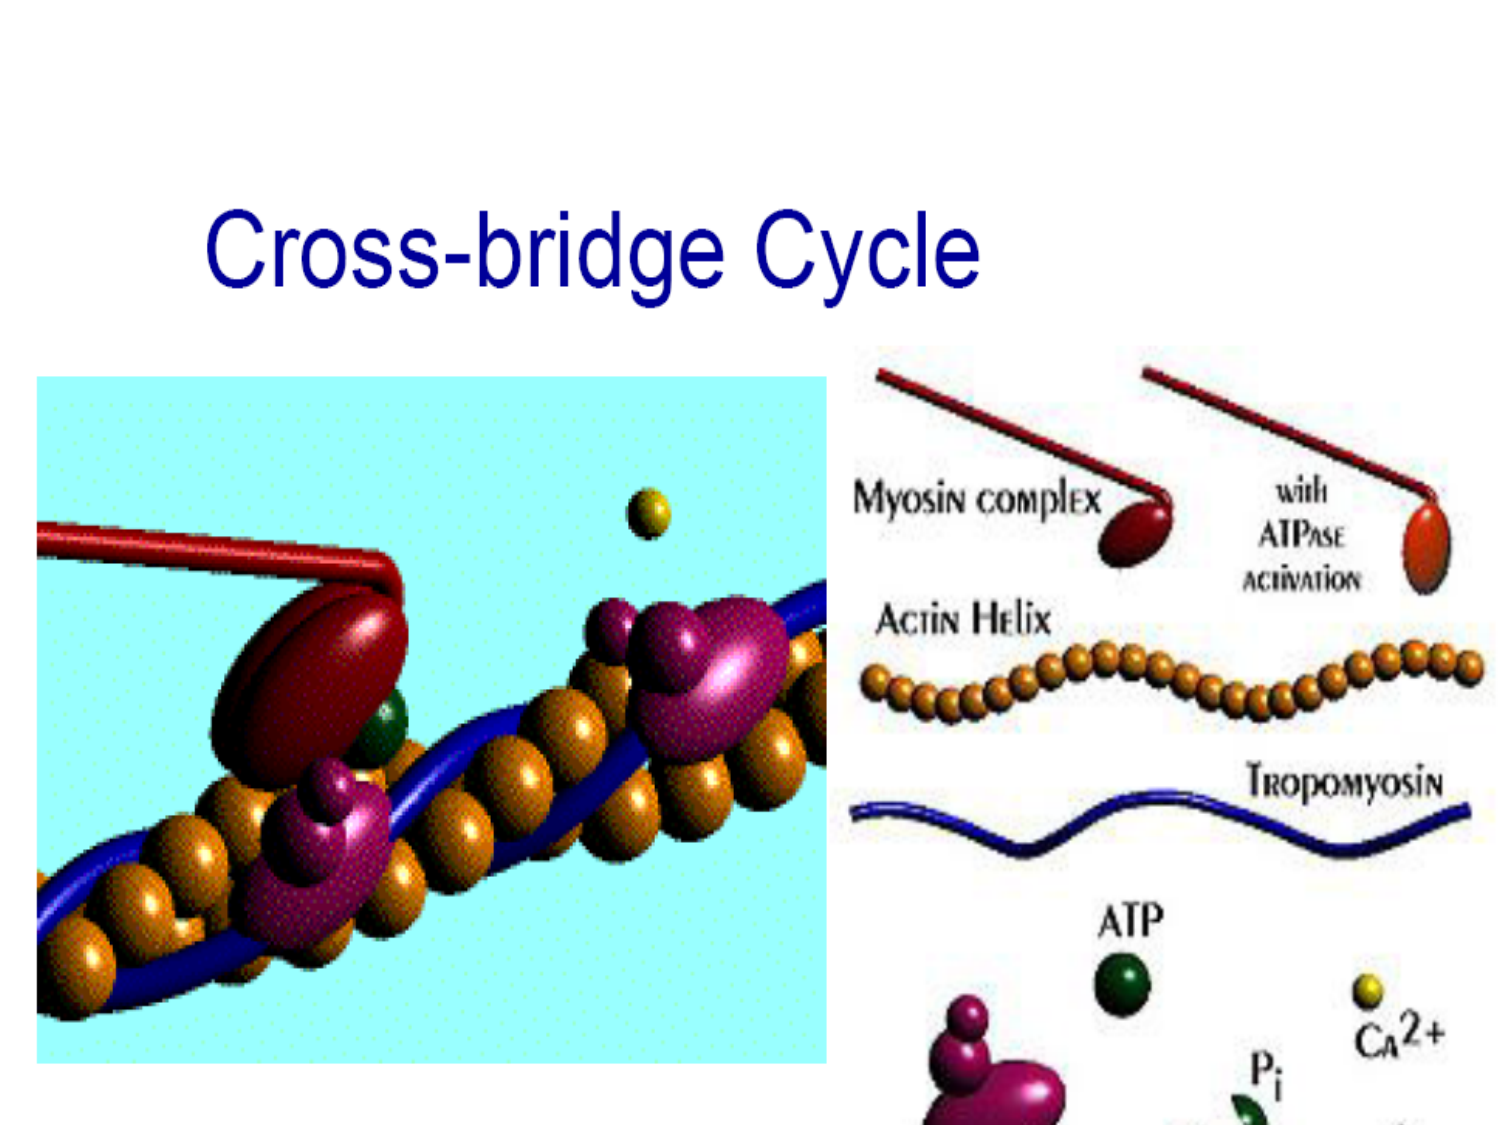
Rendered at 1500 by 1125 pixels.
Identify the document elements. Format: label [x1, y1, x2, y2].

list [0, 0, 1500, 1125]
